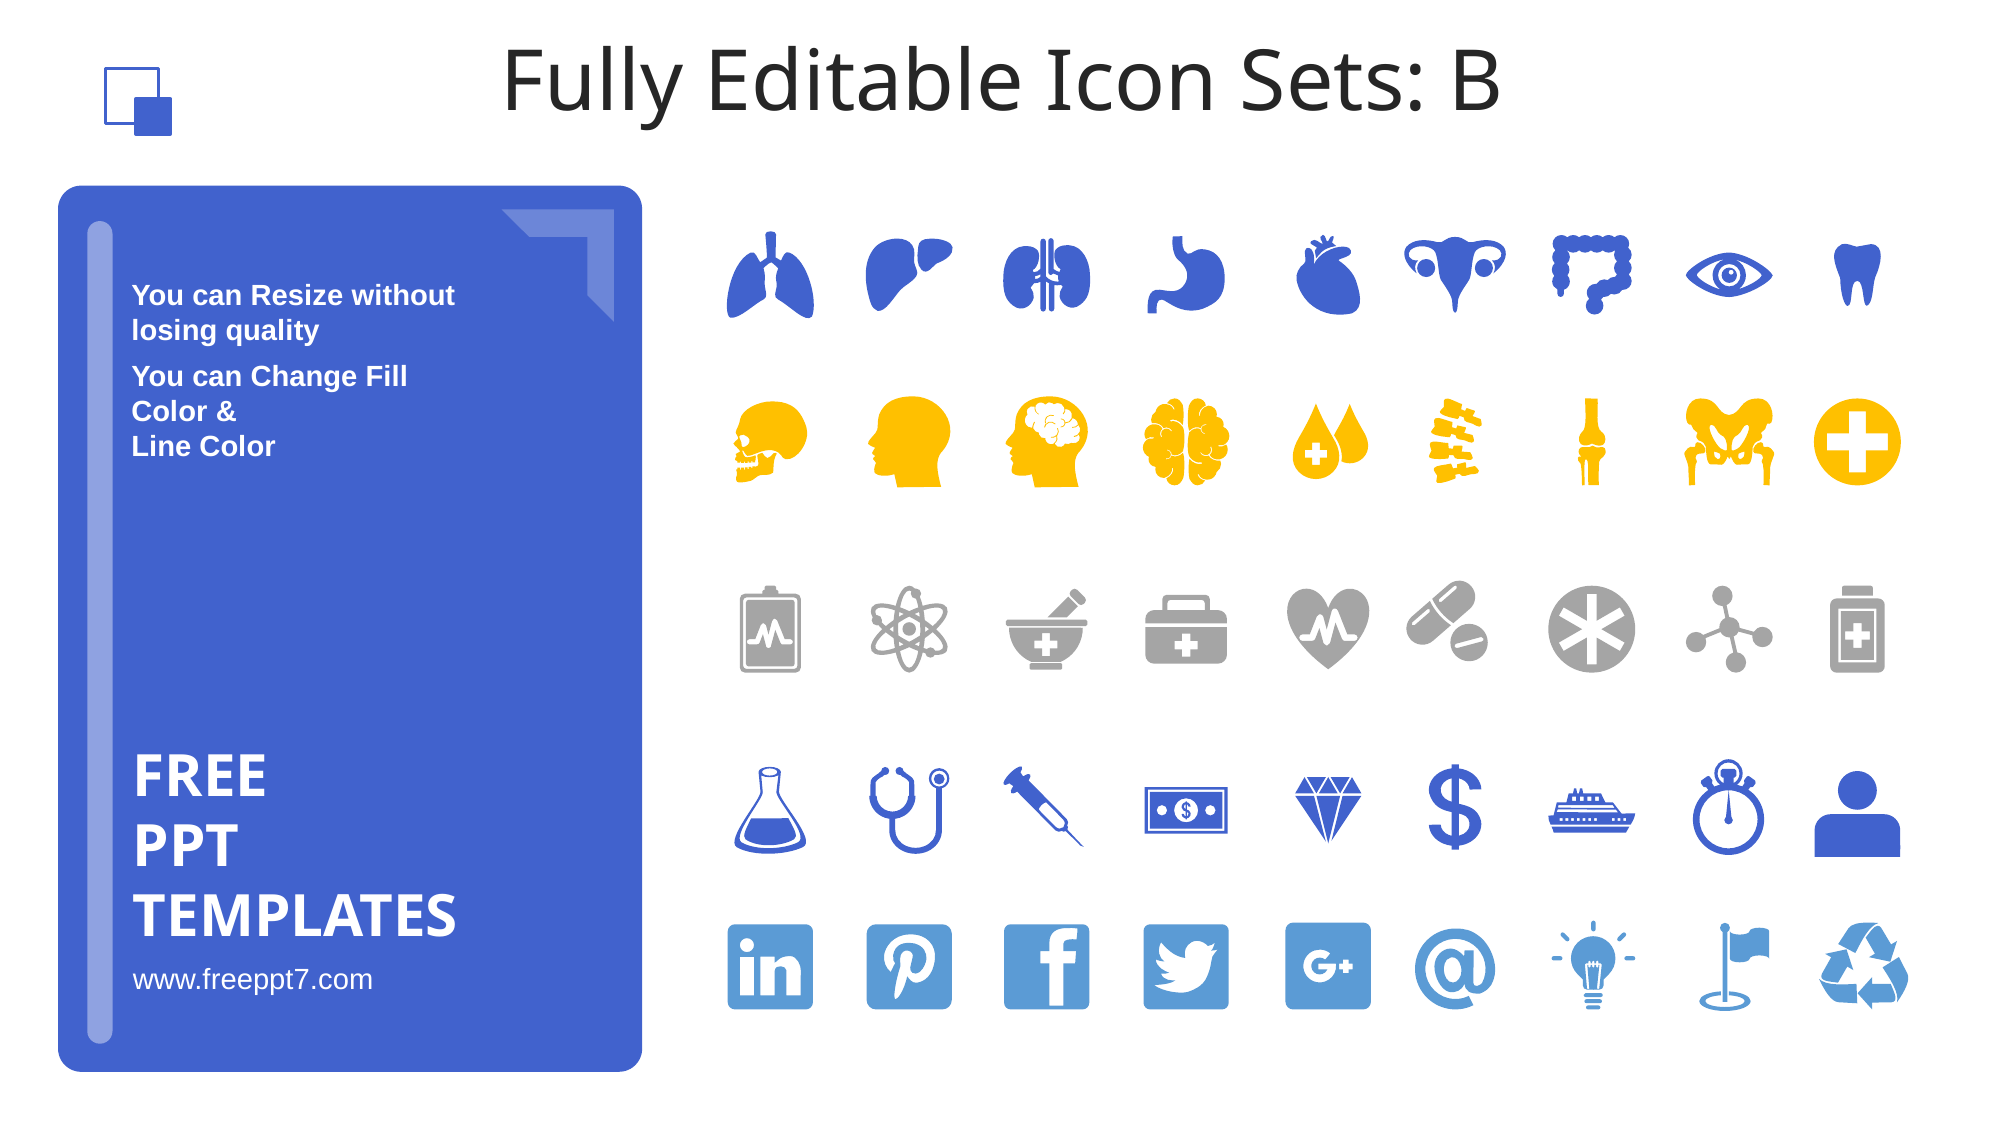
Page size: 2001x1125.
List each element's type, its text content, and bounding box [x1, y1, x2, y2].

text_box [1144, 626, 1228, 665]
text_box [1698, 921, 1771, 1012]
text_box [1590, 919, 1597, 933]
text_box [1004, 587, 1089, 671]
text_box [732, 400, 809, 484]
text_box [1144, 786, 1229, 835]
text_box [738, 584, 802, 674]
text_box [1559, 931, 1571, 943]
text_box [1144, 593, 1228, 625]
text_box [1833, 242, 1882, 308]
text_box [1003, 923, 1091, 1011]
text_box [1547, 584, 1637, 674]
text_box [1427, 763, 1483, 851]
text_box [733, 765, 808, 855]
text_box [1812, 397, 1902, 487]
text_box [1146, 235, 1226, 315]
text_box [1284, 921, 1372, 1011]
text_box [1141, 397, 1231, 487]
text_box [1691, 758, 1766, 856]
text_box [1293, 775, 1364, 844]
text_box [725, 230, 815, 320]
text_box [1836, 769, 1878, 811]
text_box [1813, 813, 1902, 858]
text_box [1405, 579, 1477, 646]
text_box [1683, 397, 1776, 487]
text_box [1569, 935, 1617, 1011]
text_box [1616, 931, 1628, 943]
text_box [1550, 955, 1564, 962]
list Fully Editable Icon Sets: B [53, 20, 1952, 140]
text_box [1818, 921, 1910, 1013]
text_box [1684, 584, 1774, 674]
text_box [1449, 622, 1489, 663]
text_box [865, 923, 953, 1011]
text_box [1002, 237, 1092, 313]
text_box [864, 237, 954, 312]
text_box [1829, 584, 1886, 674]
text_box [1403, 235, 1507, 316]
text_box [1547, 787, 1637, 834]
text_box [1286, 587, 1371, 671]
text_box [1291, 400, 1370, 481]
text_box [1295, 233, 1362, 316]
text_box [868, 396, 951, 488]
text_box [1576, 397, 1607, 487]
text_box [1142, 923, 1230, 1011]
text_box [1684, 251, 1775, 299]
text_box [869, 584, 949, 674]
text_box [1413, 927, 1497, 1011]
text_box [1550, 233, 1633, 316]
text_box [1428, 398, 1482, 486]
text_box [726, 923, 814, 1011]
text_box [1002, 765, 1085, 848]
text_box [1623, 955, 1637, 962]
text_box [868, 765, 951, 855]
text_box [1004, 395, 1089, 489]
